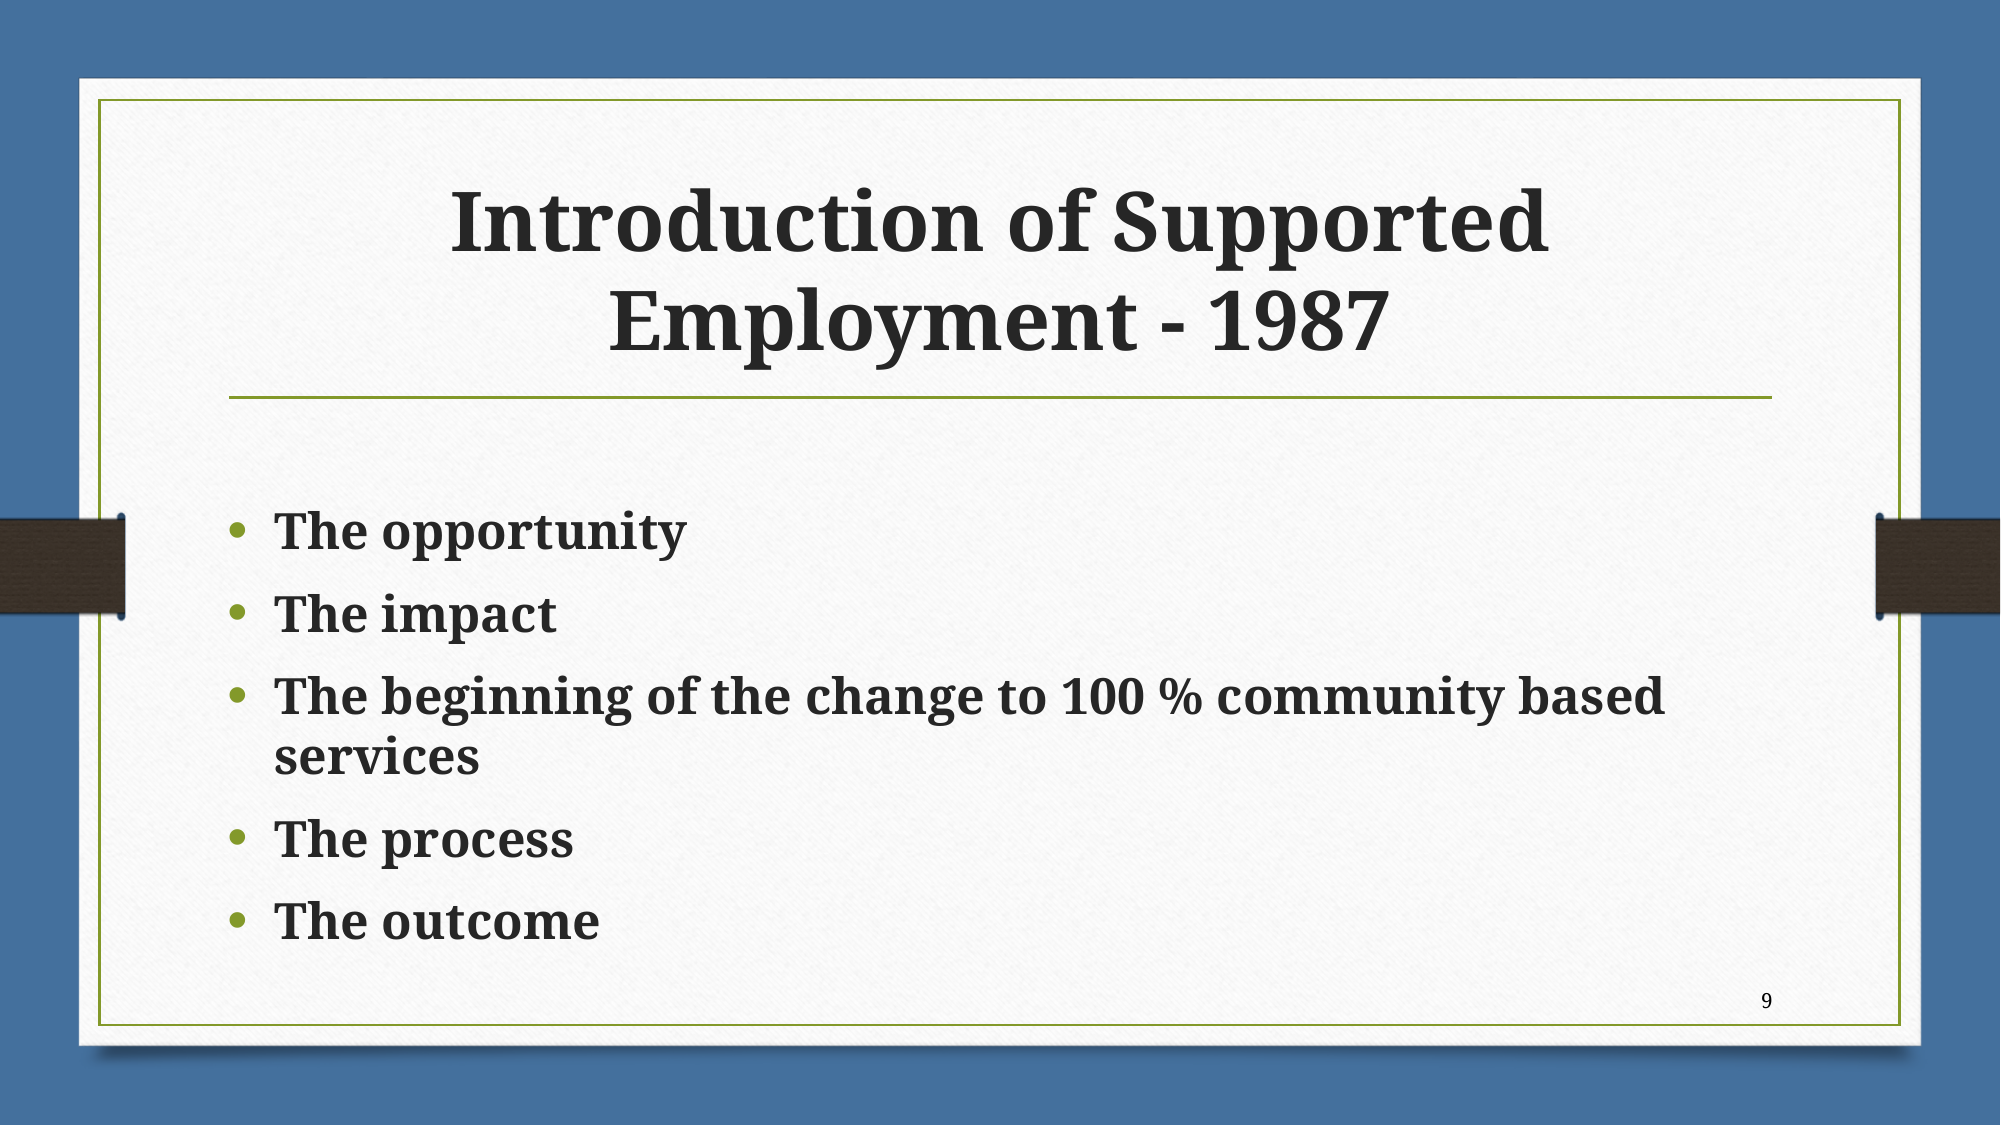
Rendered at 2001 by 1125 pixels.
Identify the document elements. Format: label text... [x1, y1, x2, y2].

slide_number 9 [1698, 979, 1788, 1025]
picture [0, 0, 2001, 1125]
title Introduction of Supported Employment - 1987 [212, 161, 1788, 375]
list The opportunity The impact The beginning of the change to 100 % community based services The process The outcome [212, 419, 1788, 964]
